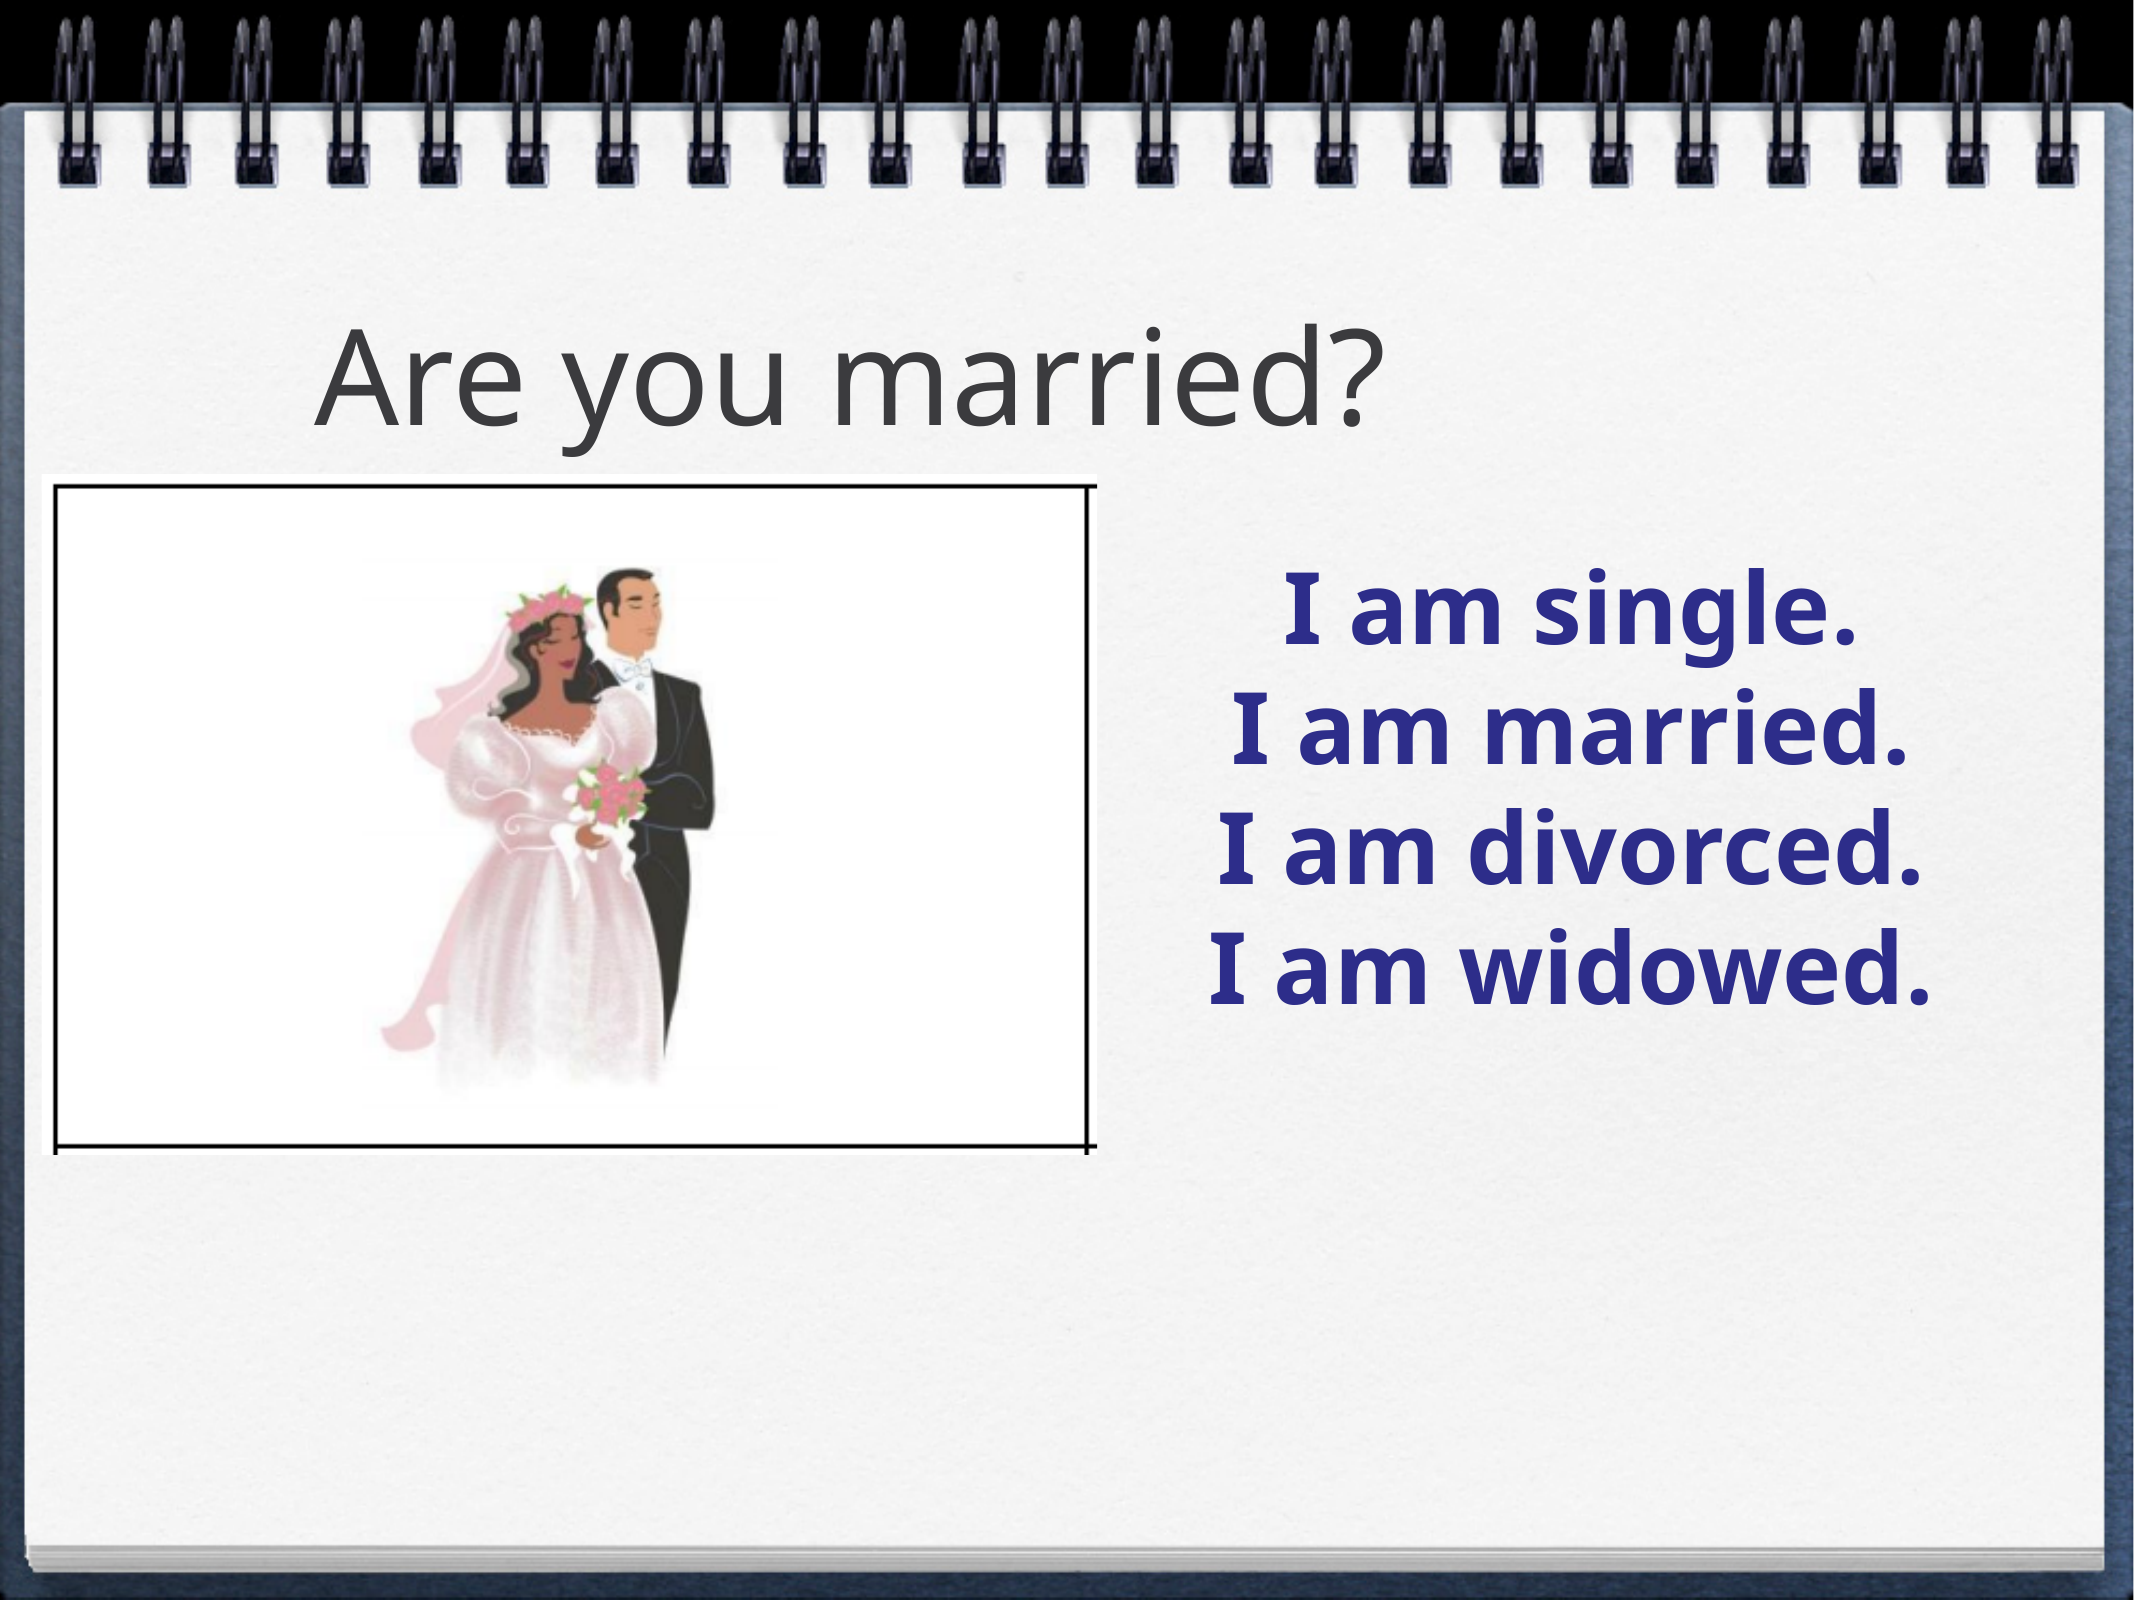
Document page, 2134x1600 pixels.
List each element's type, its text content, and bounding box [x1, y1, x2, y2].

picture [0, 0, 2134, 1600]
title Are you married? [306, 231, 1828, 513]
text_box I am single. I am married. I am divorced. I am widowed. [1194, 537, 1949, 1032]
